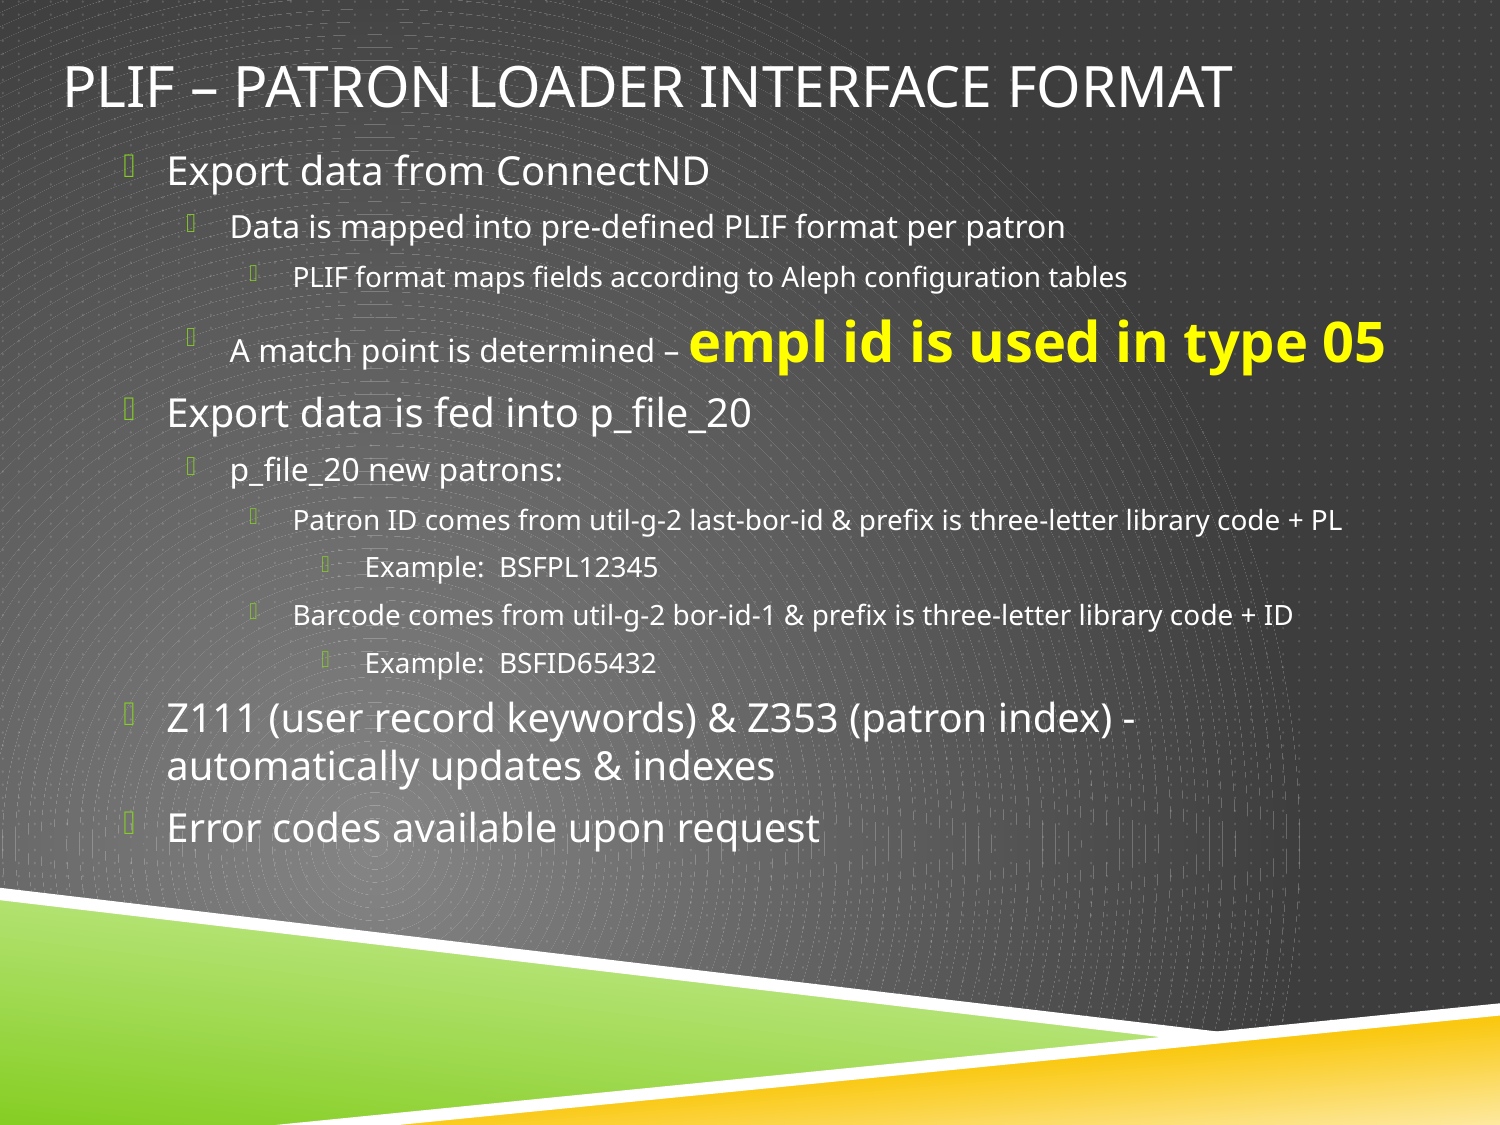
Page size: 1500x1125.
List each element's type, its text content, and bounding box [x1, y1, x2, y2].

title PLIF – Patron Loader Interface Format [62, 24, 1438, 145]
list Export data from ConnectND Data is mapped into pre-defined PLIF format per patron PLIF format maps fields according to Aleph configuration tables A match point is determined – empl id is used in type 05 Export data is fed into p_file_20 p_file_20 new patrons: Patron ID comes from util-g-2 last-bor-id & prefix is three-letter library code + PL Example: BSFPL12345 Barcode comes from util-g-2 bor-id-1 & prefix is three-letter library code + ID Example: BSFID65432 Z111 (user record keywords) & Z353 (patron index) - automatically updates & indexes Error codes available upon request [112, 137, 1388, 875]
